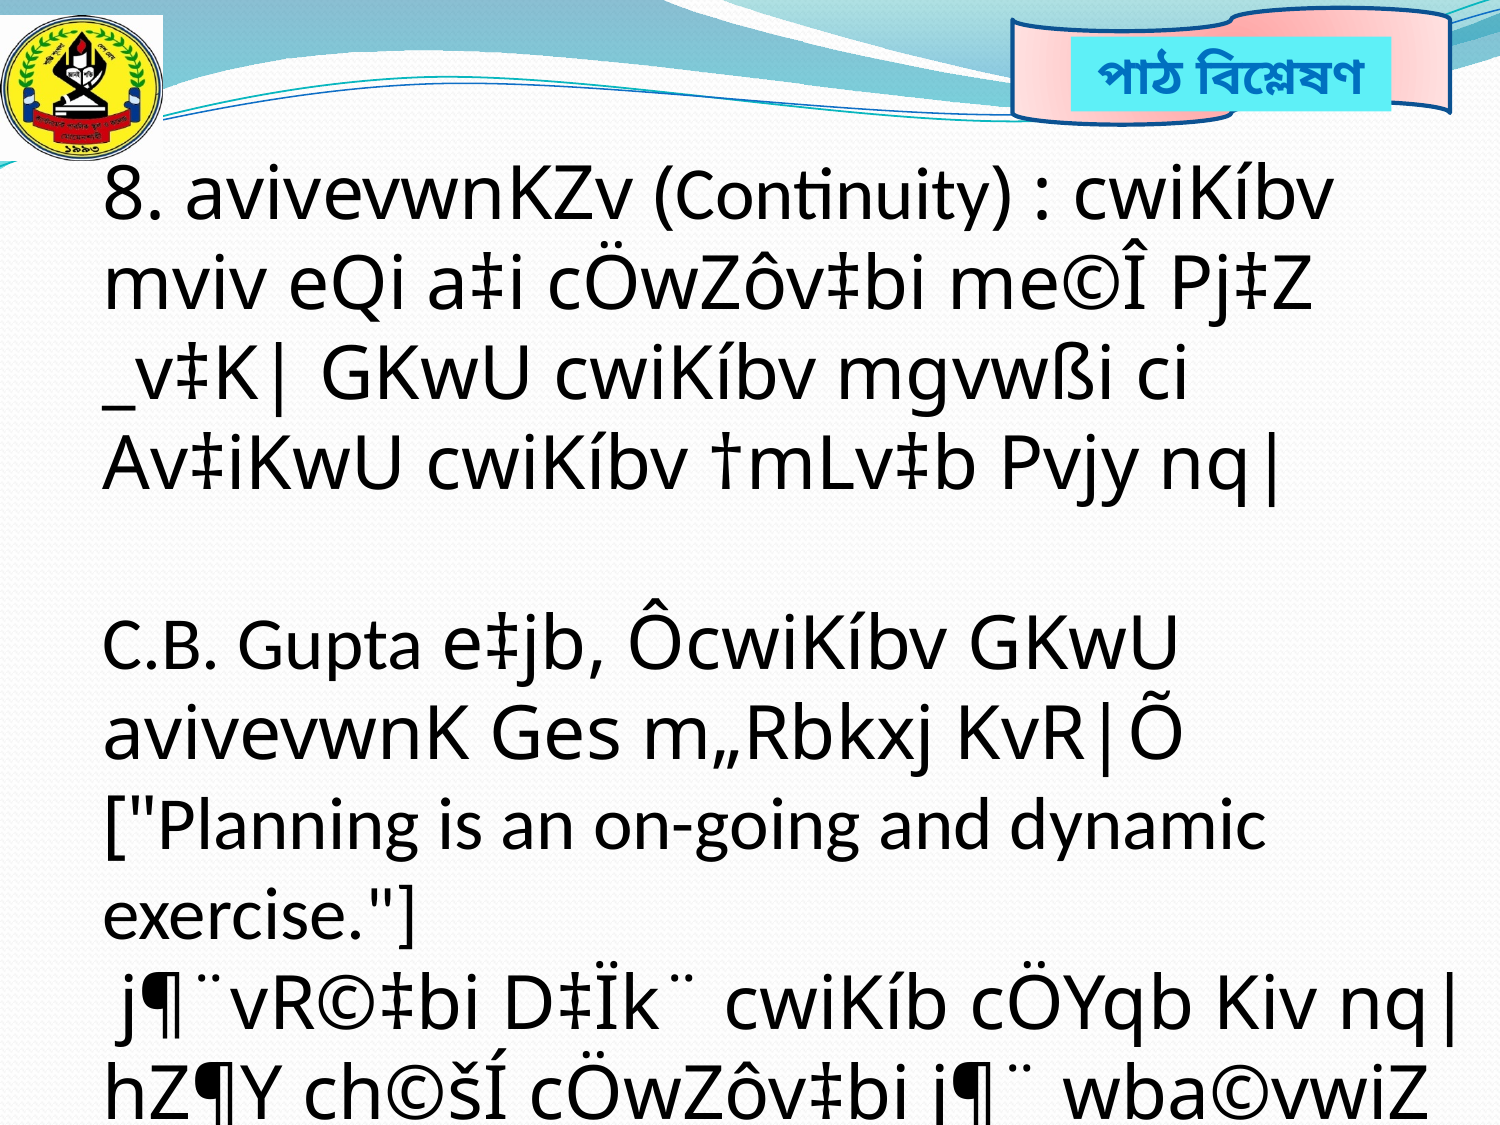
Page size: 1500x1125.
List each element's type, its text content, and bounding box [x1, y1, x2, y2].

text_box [1012, 7, 1451, 125]
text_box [87, 67, 169, 174]
picture [0, 14, 163, 162]
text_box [1005, 67, 1457, 139]
text_box 8. avivevwnKZv (Continuity) : cwiKíbv mviv eQi a‡i cÖwZôv‡bi me©Î Pj‡Z _v‡K| GKwU cwiKíbv mgvwßi ci Av‡iKwU cwiKíbv †mLv‡b Pvjy nq| C.B. Gupta e‡jb, ÔcwiKíbv GKwU avivevwnK Ges m„Rbkxj KvR|Õ ["Planning is an on-going and dynamic exercise."] j¶¨vR©‡bi D‡Ïk¨ cwiKíb cÖYqb Kiv nq| hZ¶Y ch©šÍ cÖwZôv‡bi j¶¨ wba©vwiZ _v‡K ZZ¶Y cwiKíbv cÖwµqv Pj‡Z _v‡K| ZvB cwiKíbv‡K GKwU avivevwnK cÖwµqv ejv nq| [87, 67, 1500, 1125]
